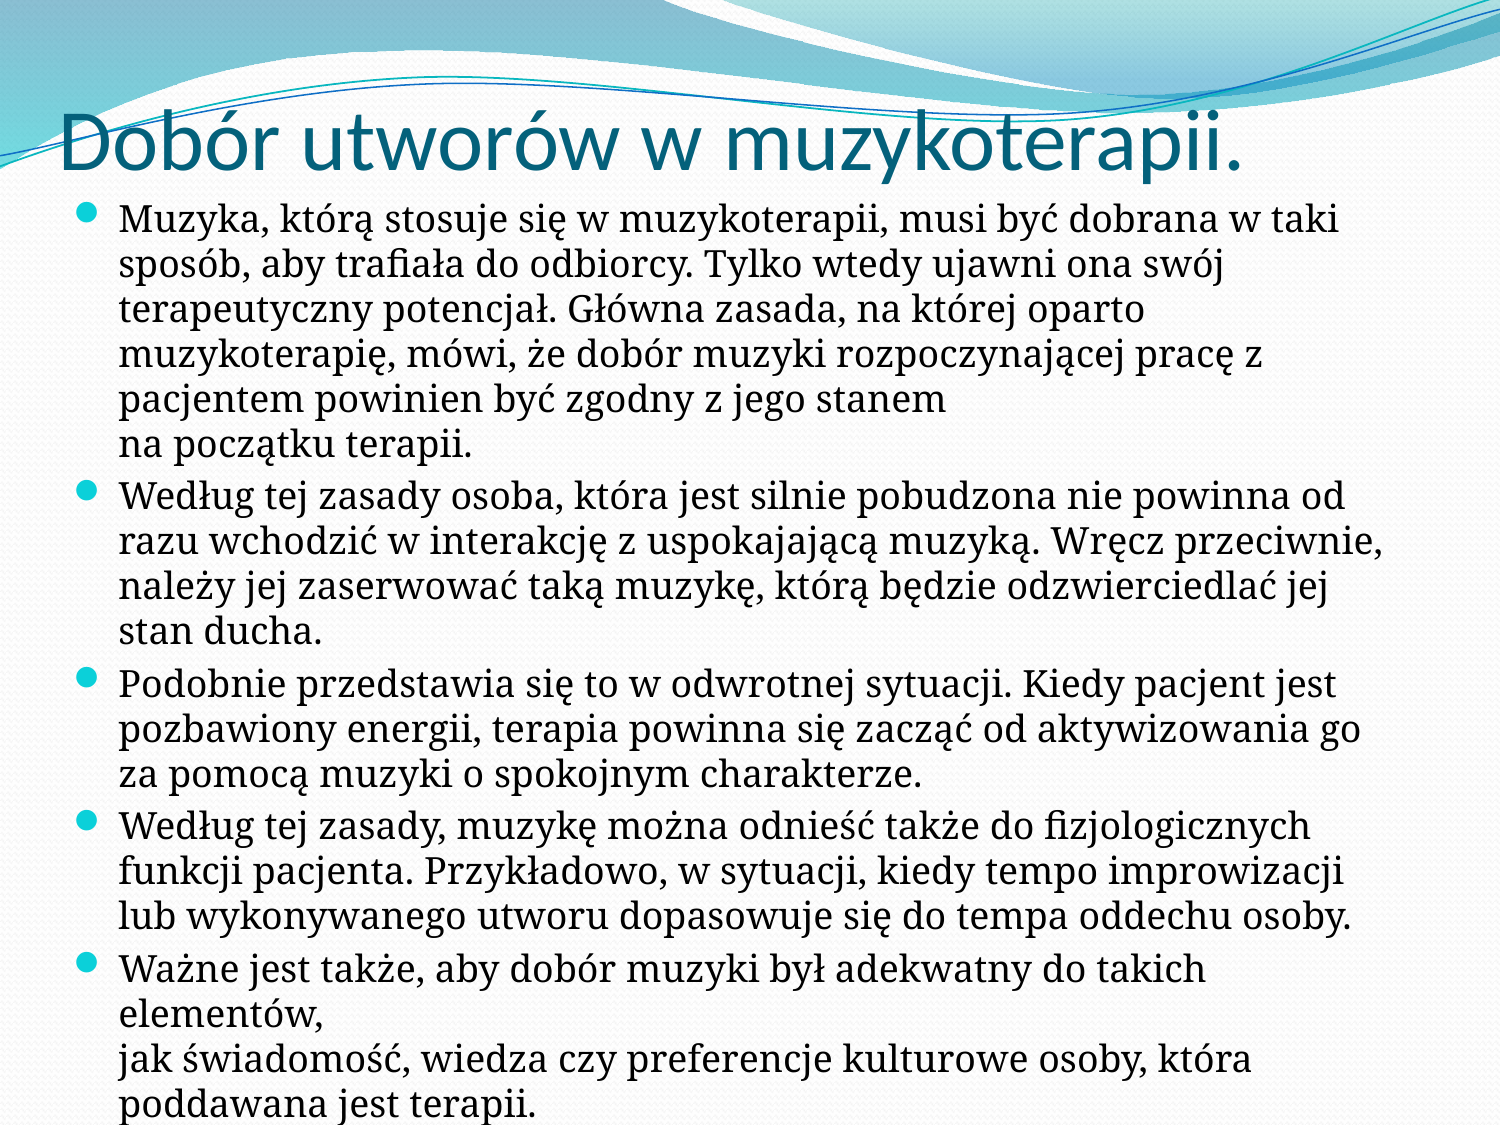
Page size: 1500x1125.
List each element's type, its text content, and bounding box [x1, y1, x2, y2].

title Dobór utworów w muzykoterapii. [58, 0, 1409, 187]
list Muzyka, którą stosuje się w muzykoterapii, musi być dobrana w taki sposób, aby trafiała do odbiorcy. Tylko wtedy ujawni ona swój terapeutyczny potencjał. Główna zasada, na której oparto muzykoterapię, mówi, że dobór muzyki rozpoczynającej pracę z pacjentem powinien być zgodny z jego stanem na początku terapii. Według tej zasady osoba, która jest silnie pobudzona nie powinna od razu wchodzić w interakcję z uspokajającą muzyką. Wręcz przeciwnie, należy jej zaserwować taką muzykę, którą będzie odzwierciedlać jej stan ducha. Podobnie przedstawia się to w odwrotnej sytuacji. Kiedy pacjent jest pozbawiony energii, terapia powinna się zacząć od aktywizowania go za pomocą muzyki o spokojnym charakterze. Według tej zasady, muzykę można odnieść także do fizjologicznych funkcji pacjenta. Przykładowo, w sytuacji, kiedy tempo improwizacji lub wykonywanego utworu dopasowuje się do tempa oddechu osoby. Ważne jest także, aby dobór muzyki był adekwatny do takich elementów, jak świadomość, wiedza czy preferencje kulturowe osoby, która poddawana jest terapii. W muzykoterapii może więc znaleźć zastosowanie każdy rodzaj muzyki. Bardzo istotne jest jednak wykorzystanie jej w odpowiednim kontekście. [58, 187, 1409, 1079]
